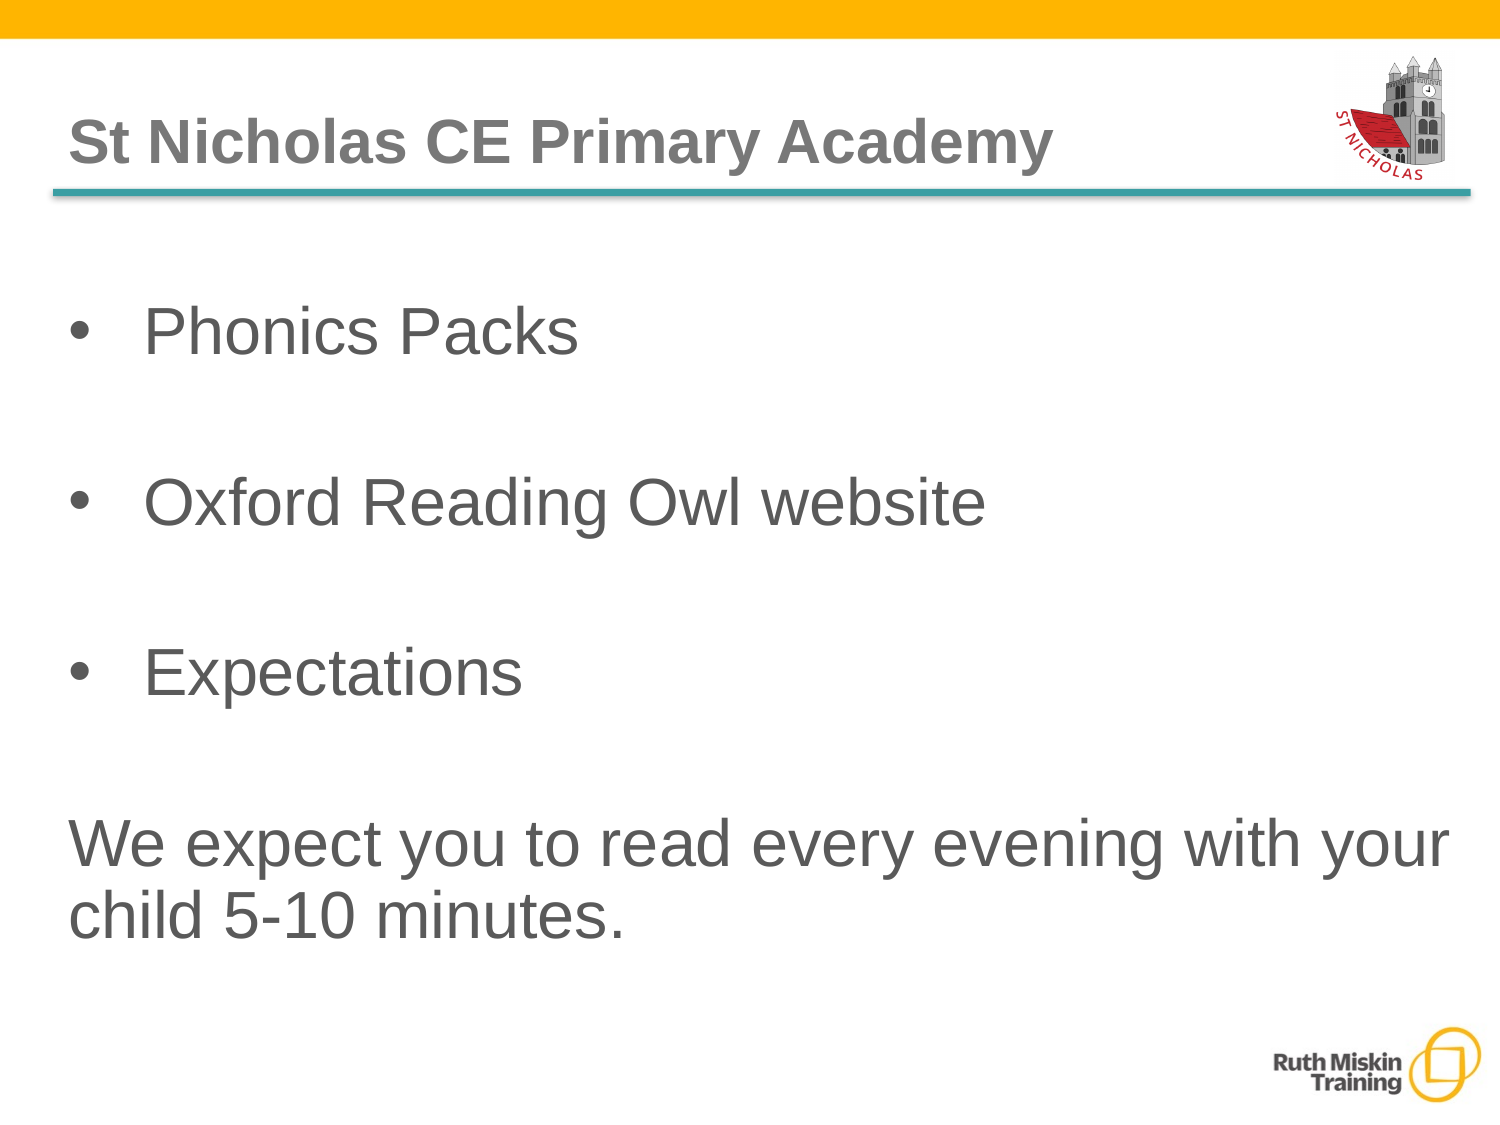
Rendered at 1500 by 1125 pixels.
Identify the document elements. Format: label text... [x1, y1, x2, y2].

list Phonics Packs Oxford Reading Owl website Expectations We expect you to read every evening with your child 5-10 minutes. [52, 196, 1471, 1024]
title St Nicholas CE Primary Academy [52, 42, 1455, 185]
picture [0, 0, 1500, 1125]
